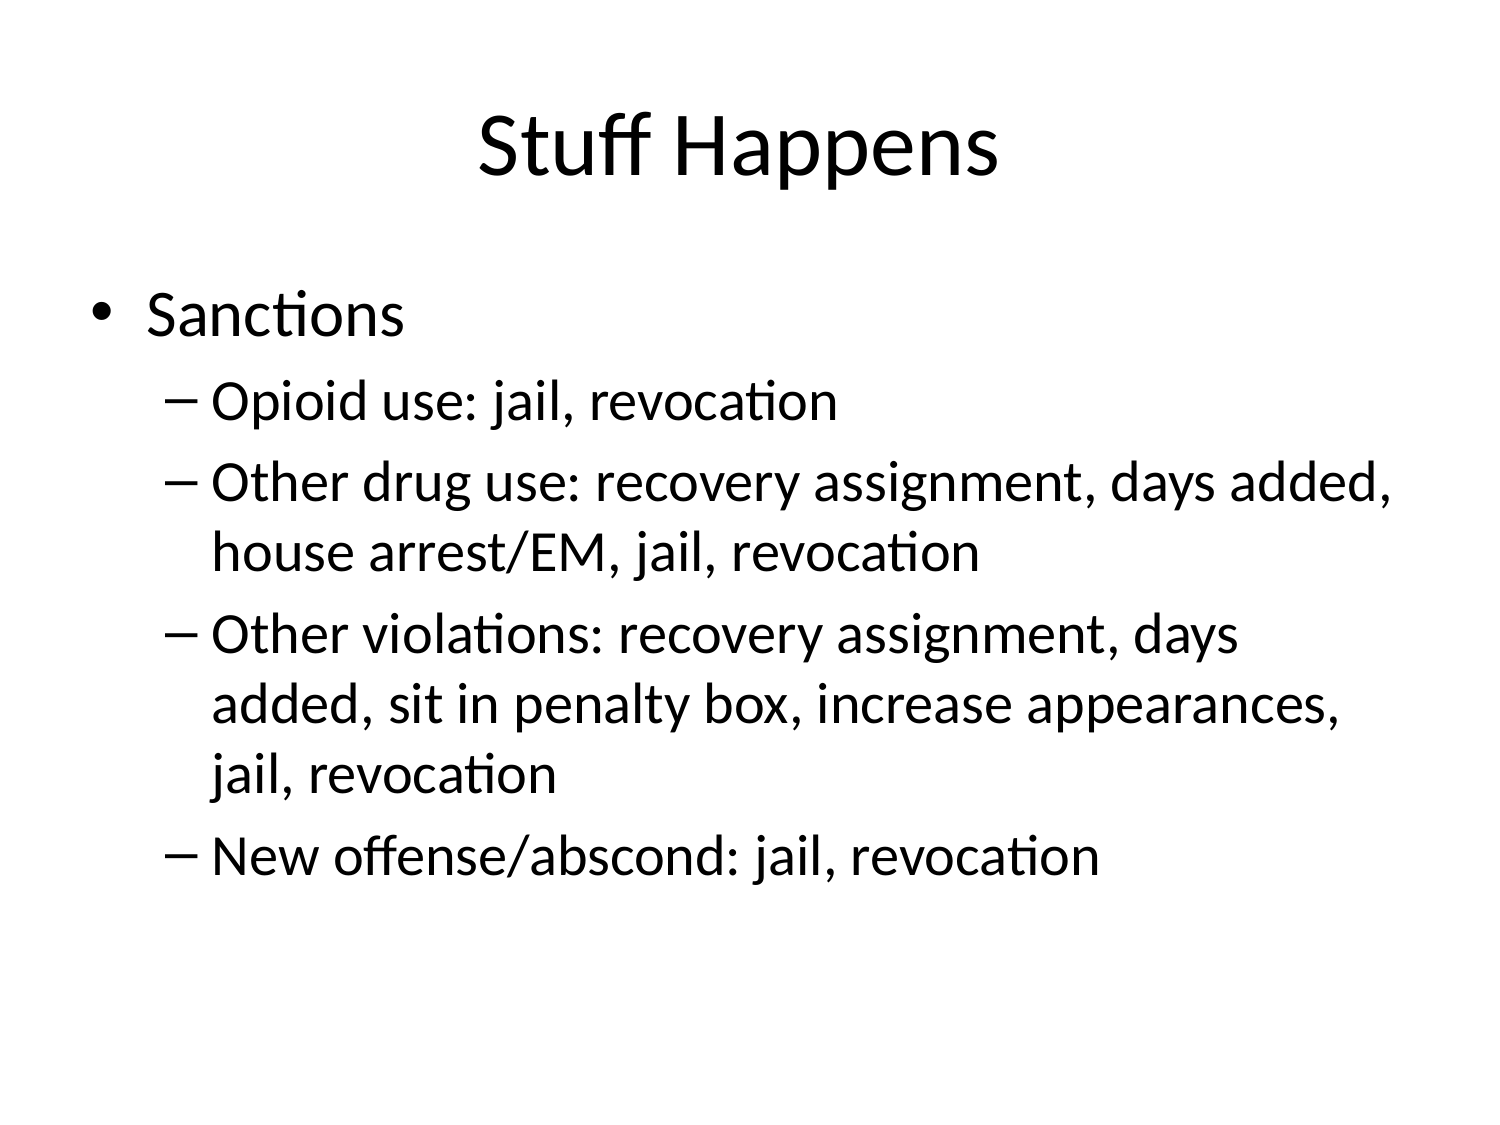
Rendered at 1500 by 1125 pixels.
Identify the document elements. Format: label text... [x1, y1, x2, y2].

title Stuff Happens [75, 45, 1425, 233]
list Sanctions Opioid use: jail, revocation Other drug use: recovery assignment, days added, house arrest/EM, jail, revocation Other violations: recovery assignment, days added, sit in penalty box, increase appearances, jail, revocation New offense/abscond: jail, revocation [75, 262, 1425, 1005]
